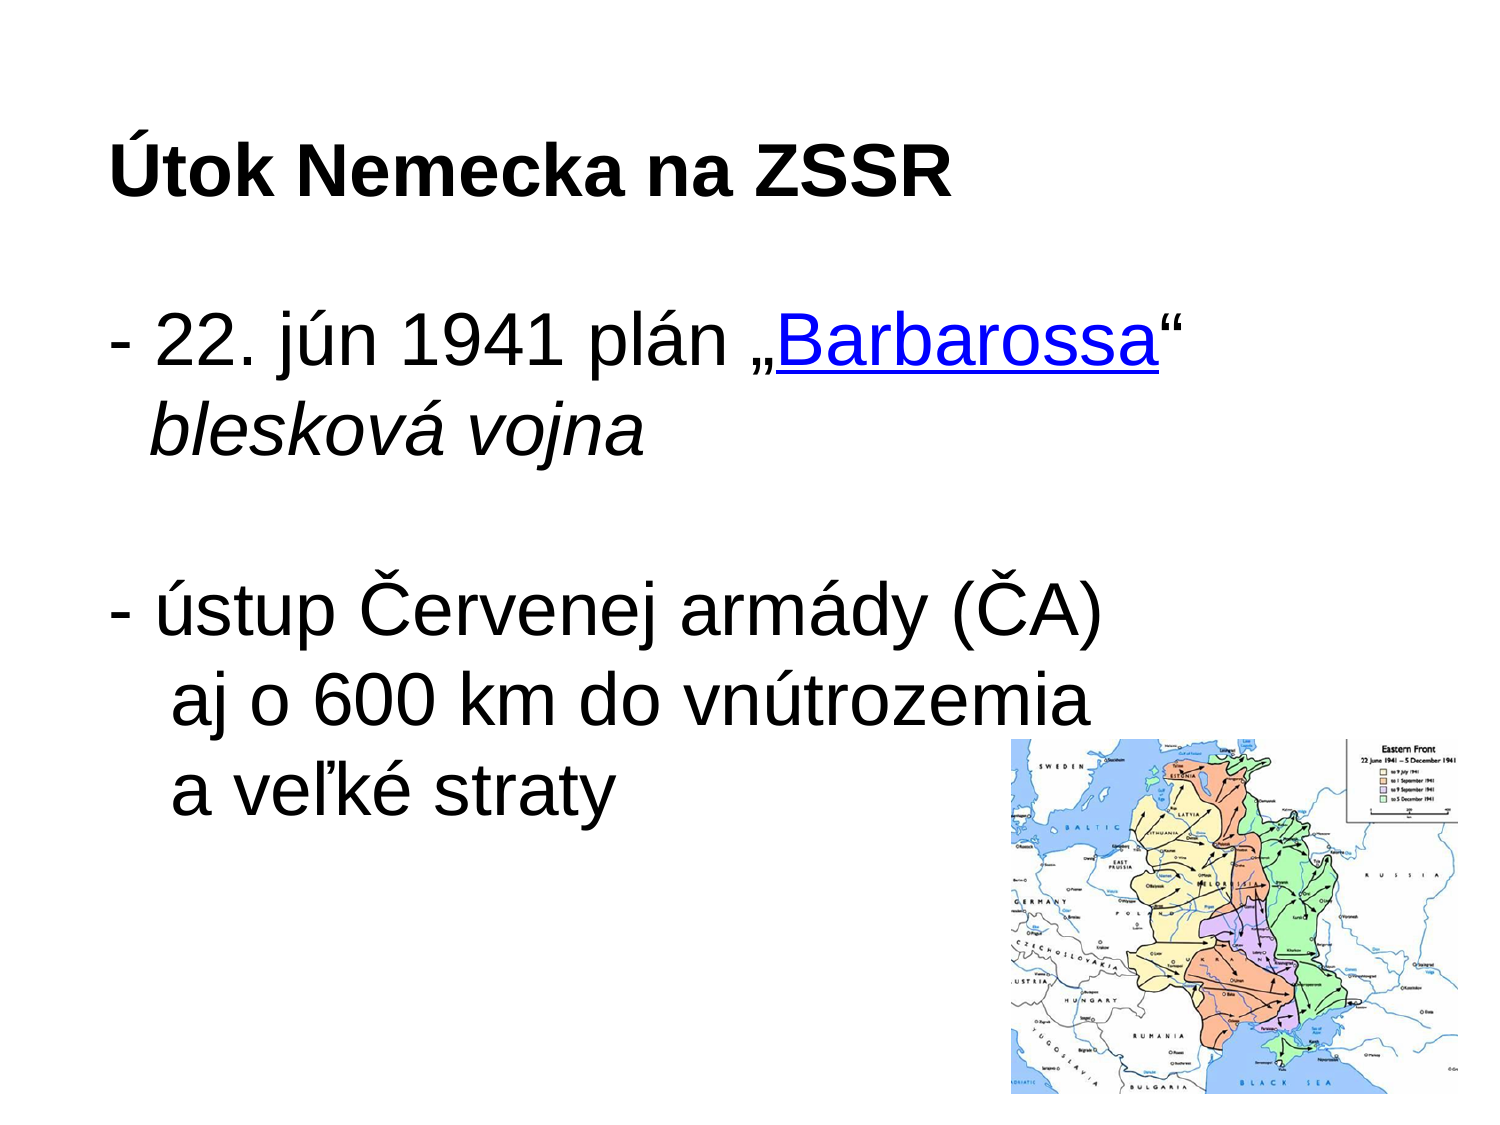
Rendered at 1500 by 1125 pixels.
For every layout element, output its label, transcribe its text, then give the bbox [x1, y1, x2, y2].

text_box Útok Nemecka na ZSSR - 22. jún 1941 plán „Barbarossa“ blesková vojna - ústup Červenej armády (ČA) aj o 600 km do vnútrozemia a veľké straty [93, 113, 1221, 839]
picture [1011, 739, 1458, 1094]
